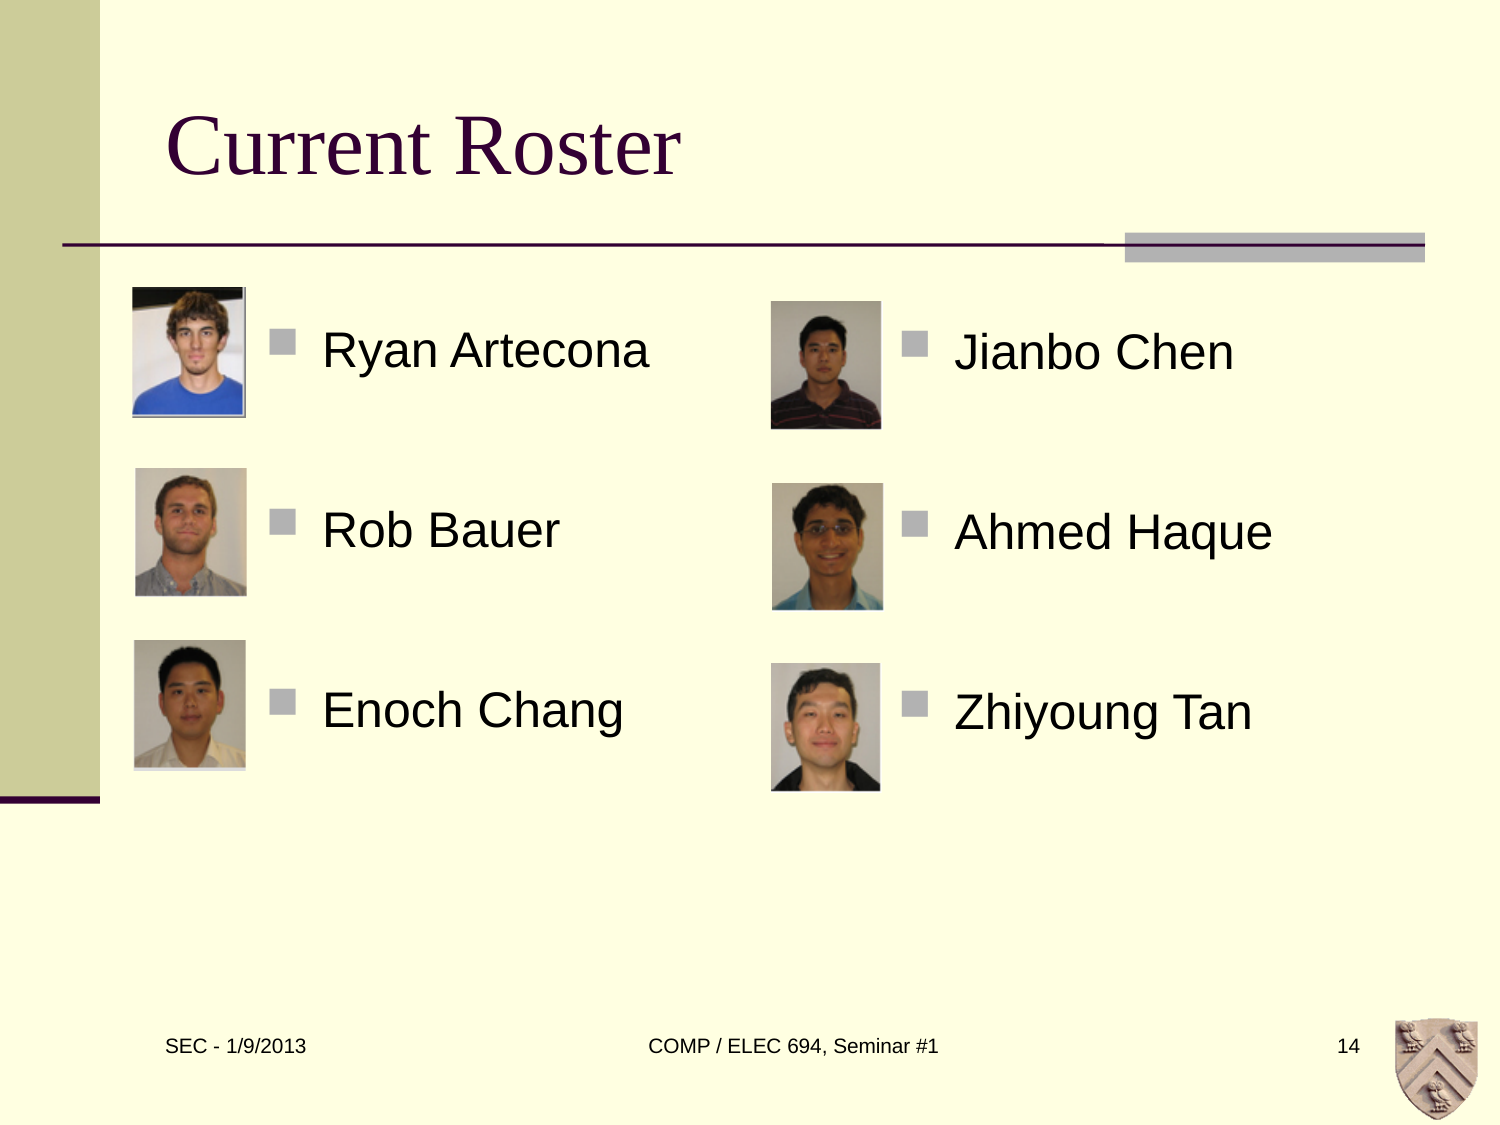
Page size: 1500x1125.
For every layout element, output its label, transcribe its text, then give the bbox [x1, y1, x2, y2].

picture [771, 482, 885, 612]
picture [134, 468, 247, 597]
list Jianbo Chen Ahmed Haque Zhiyoung Tan [883, 252, 1488, 1034]
picture [133, 640, 246, 771]
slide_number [149, 1025, 476, 1101]
picture [770, 663, 882, 793]
footer COMP / ELEC 694, Seminar #1 [549, 1024, 1038, 1101]
list Ryan Artecona Rob Bauer Enoch Chang [250, 249, 711, 1032]
picture [132, 287, 247, 418]
picture [770, 301, 884, 431]
picture [1389, 1034, 1482, 1125]
title Current Roster [150, 45, 1425, 234]
slide_number 14 [1112, 1024, 1376, 1101]
